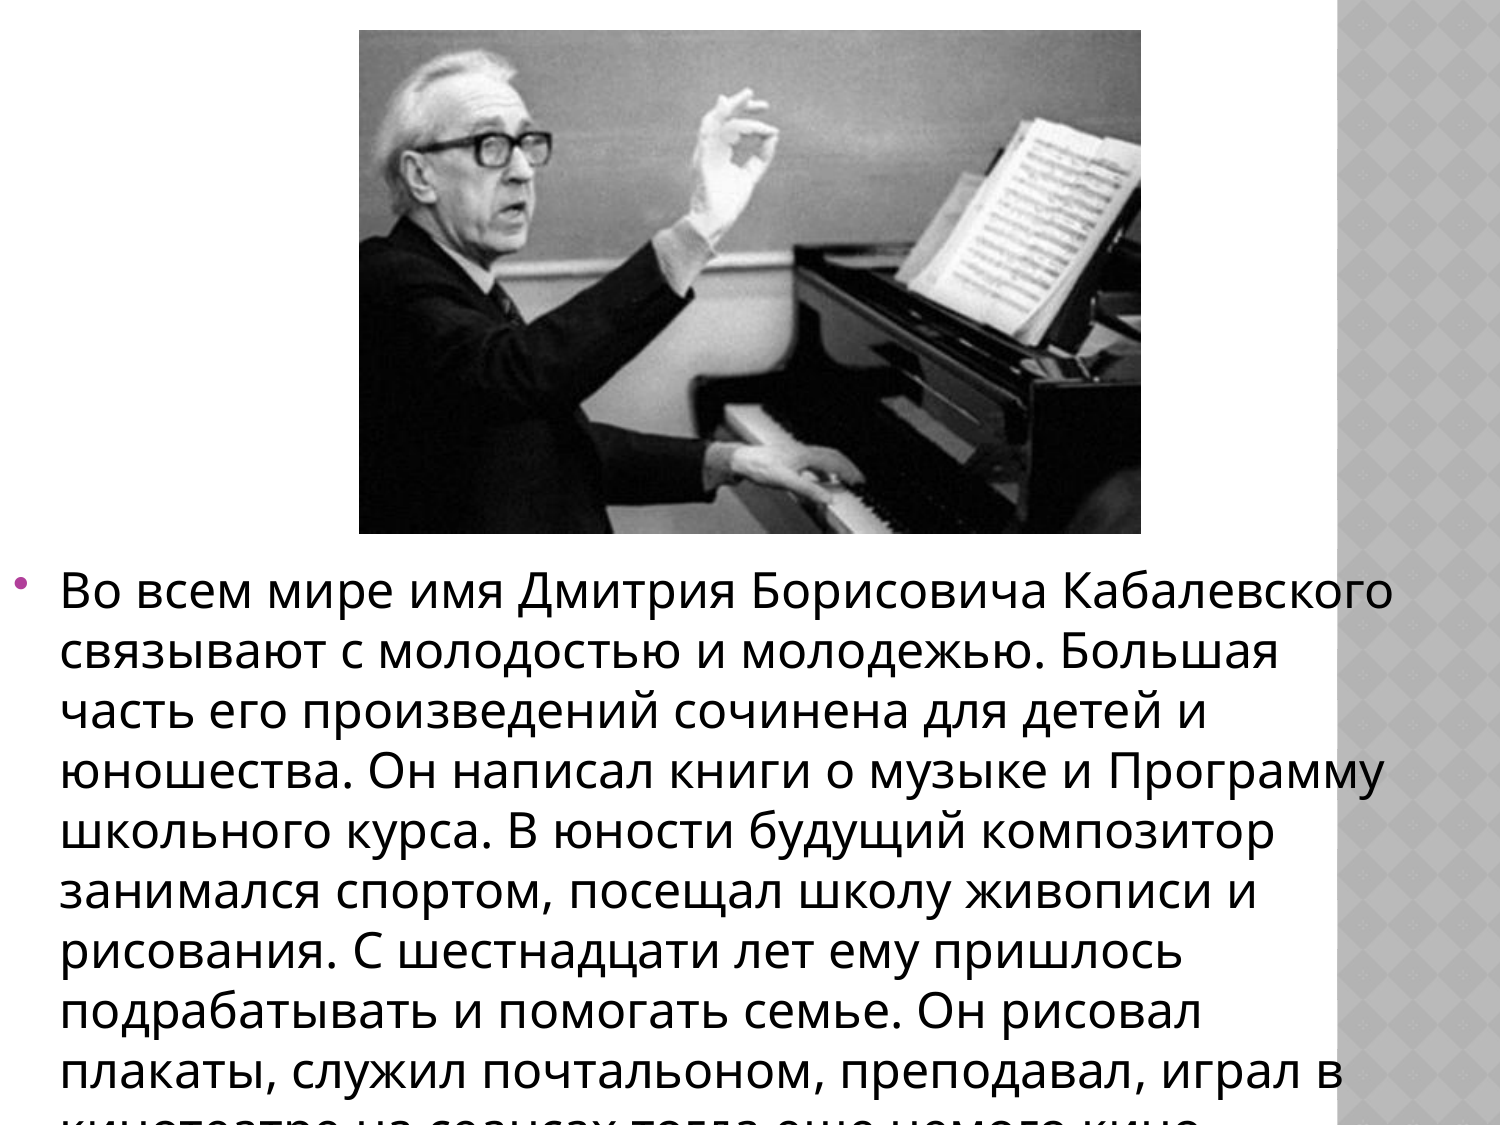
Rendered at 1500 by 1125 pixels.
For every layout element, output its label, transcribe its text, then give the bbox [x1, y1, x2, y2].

picture [358, 30, 1141, 535]
list Во всем мире имя Дмитрия Борисовича Кабалевского связывают с молодостью и молодежью. Большая часть его произведений сочинена для детей и юношества. Он написал книги о музыке и Программу школьного курса. В юности будущий композитор занимался спортом, посещал школу живописи и рисования. С шестнадцати лет ему пришлось подрабатывать и помогать семье. Он рисовал плакаты, служил почтальоном, преподавал, играл в кинотеатре на сеансах тогда еще немого кино. [0, 550, 1427, 1125]
